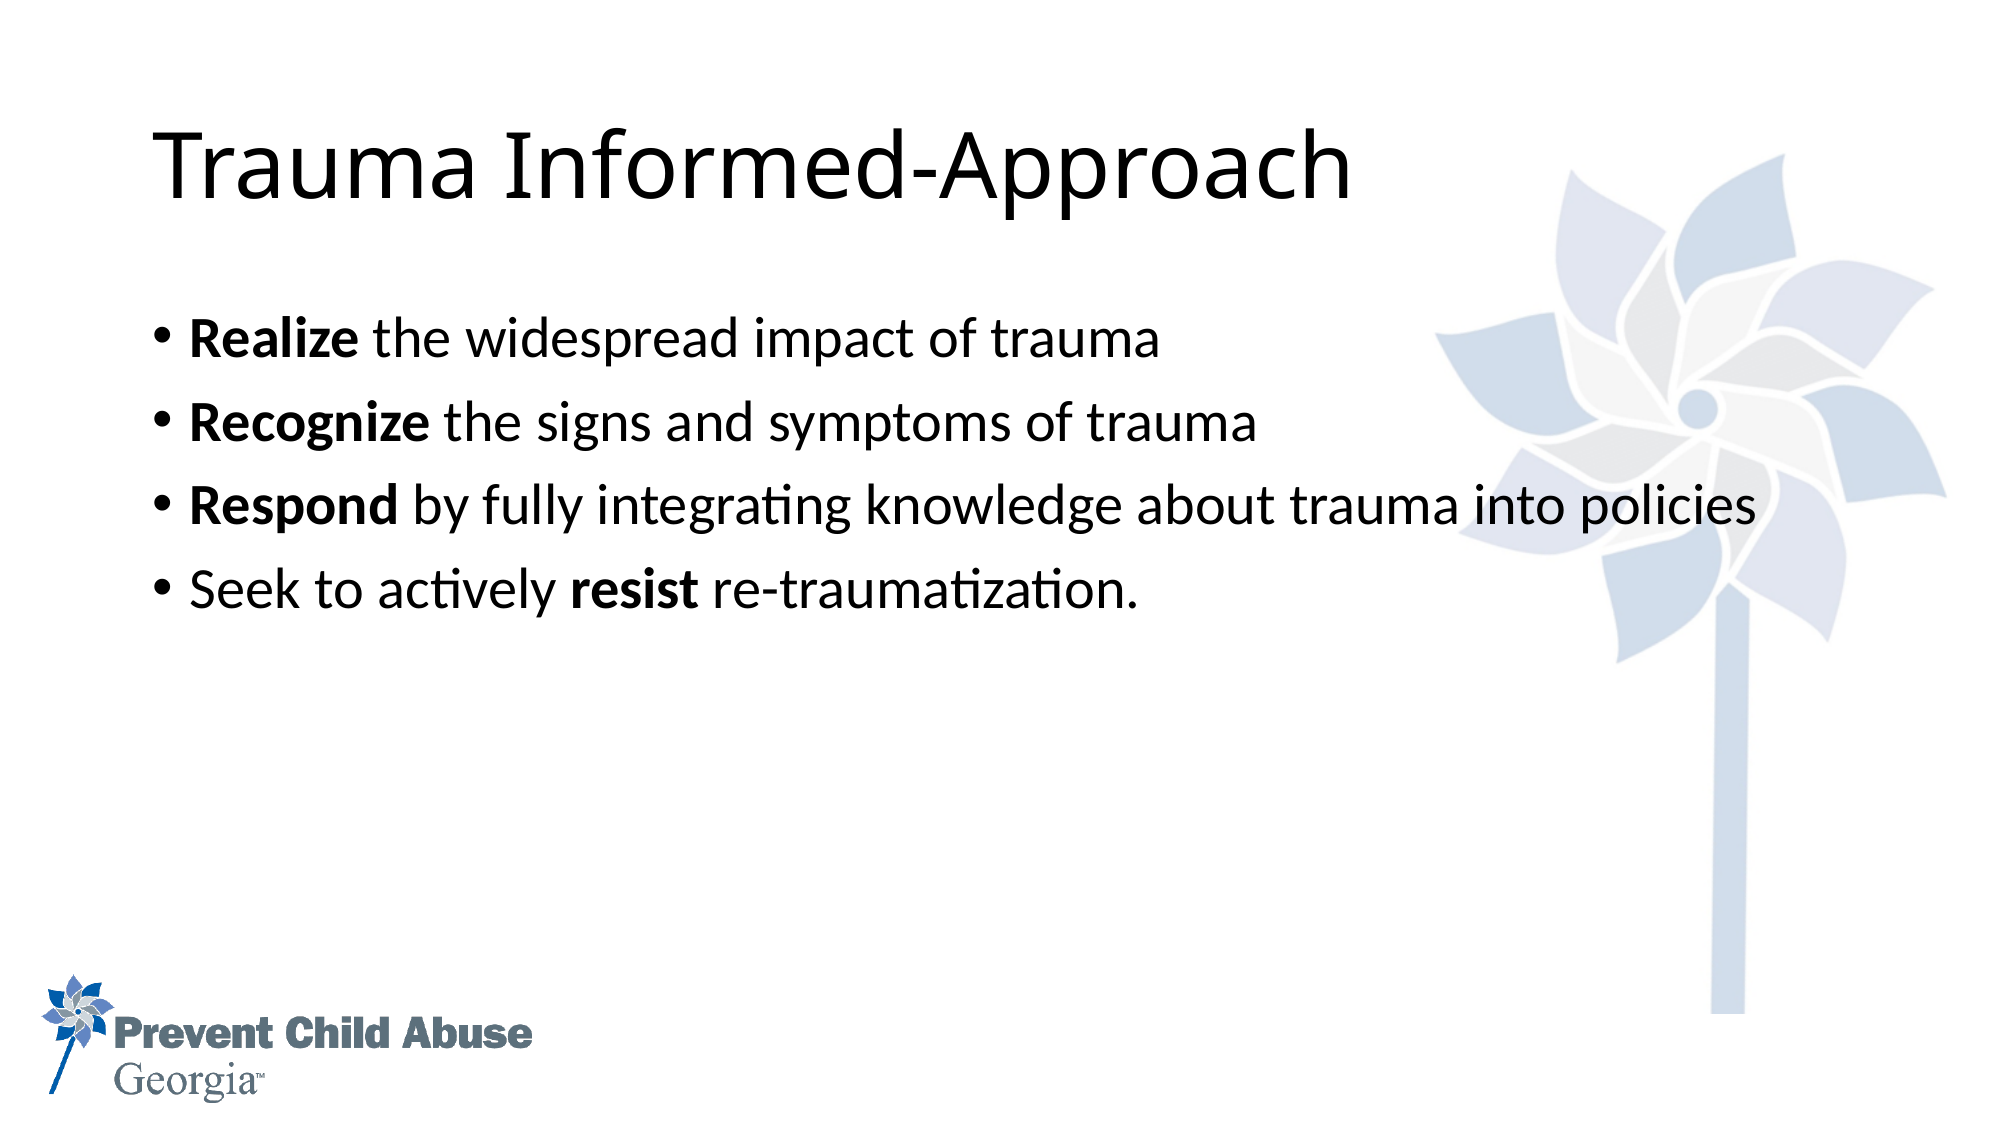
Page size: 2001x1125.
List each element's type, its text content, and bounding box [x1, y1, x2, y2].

picture [1406, 124, 1959, 1014]
picture [41, 974, 532, 1103]
title Trauma Informed-Approach [137, 59, 1863, 278]
list Realize the widespread impact of trauma Recognize the signs and symptoms of trauma Respond by fully integrating knowledge about trauma into policies Seek to actively resist re-traumatization. [137, 299, 1863, 1014]
